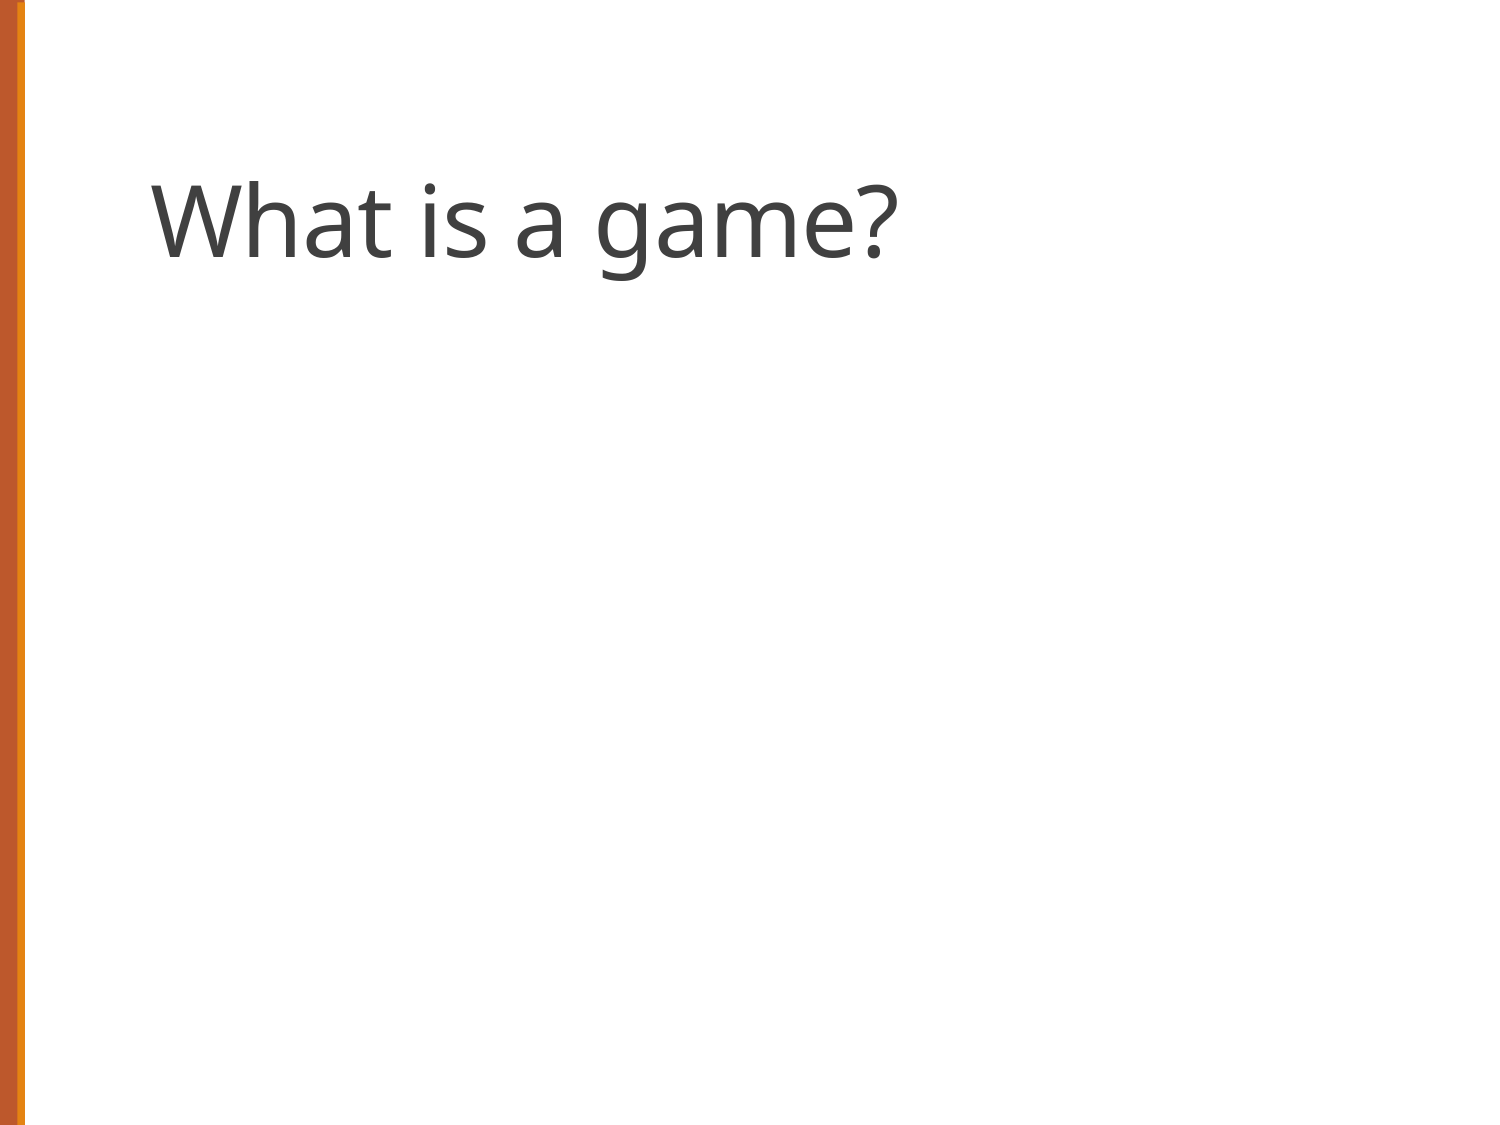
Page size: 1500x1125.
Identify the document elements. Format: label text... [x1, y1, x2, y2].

title What is a game? [135, 47, 1373, 285]
